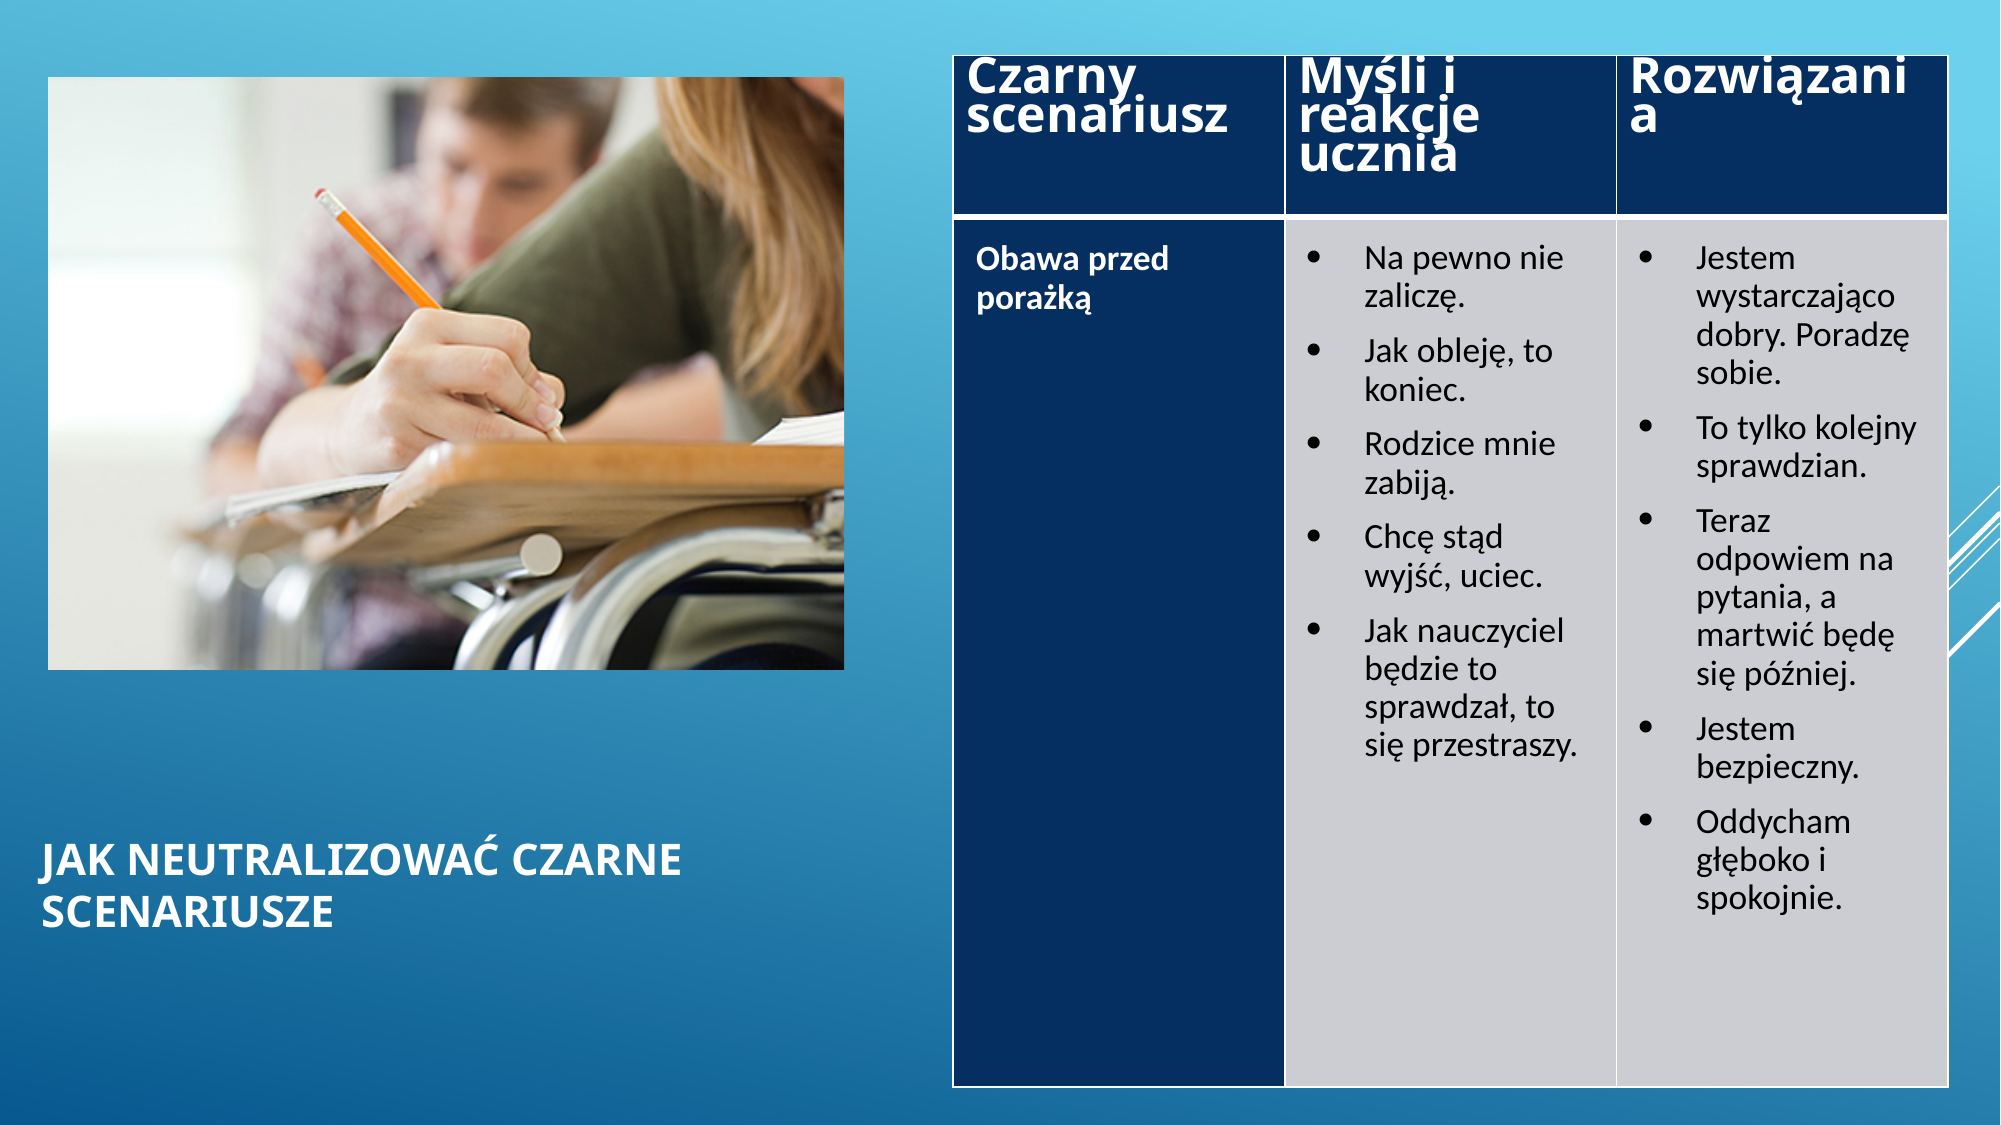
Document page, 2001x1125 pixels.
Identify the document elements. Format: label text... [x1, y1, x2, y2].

table_cell Obawa przed porażką [954, 220, 1284, 1086]
table_cell Jestem wystarczająco dobry. Poradzę sobie. To tylko kolejny sprawdzian. Teraz odpowiem na pytania, a martwić będę się później. Jestem bezpieczny. Oddycham głęboko i spokojnie. [1617, 220, 1947, 1086]
table_cell Na pewno nie zaliczę. Jak obleję, to koniec. Rodzice mnie zabiją. Chcę stąd wyjść, uciec. Jak nauczyciel będzie to sprawdzał, to się przestraszy. [1286, 220, 1616, 1086]
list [47, 76, 845, 670]
table_header Rozwiązania [1617, 56, 1947, 214]
table_header Myśli i reakcje ucznia [1286, 56, 1616, 214]
table_header Czarny scenariusz [954, 56, 1284, 214]
title Jak neutralizować czarne scenariusze [26, 823, 952, 1050]
